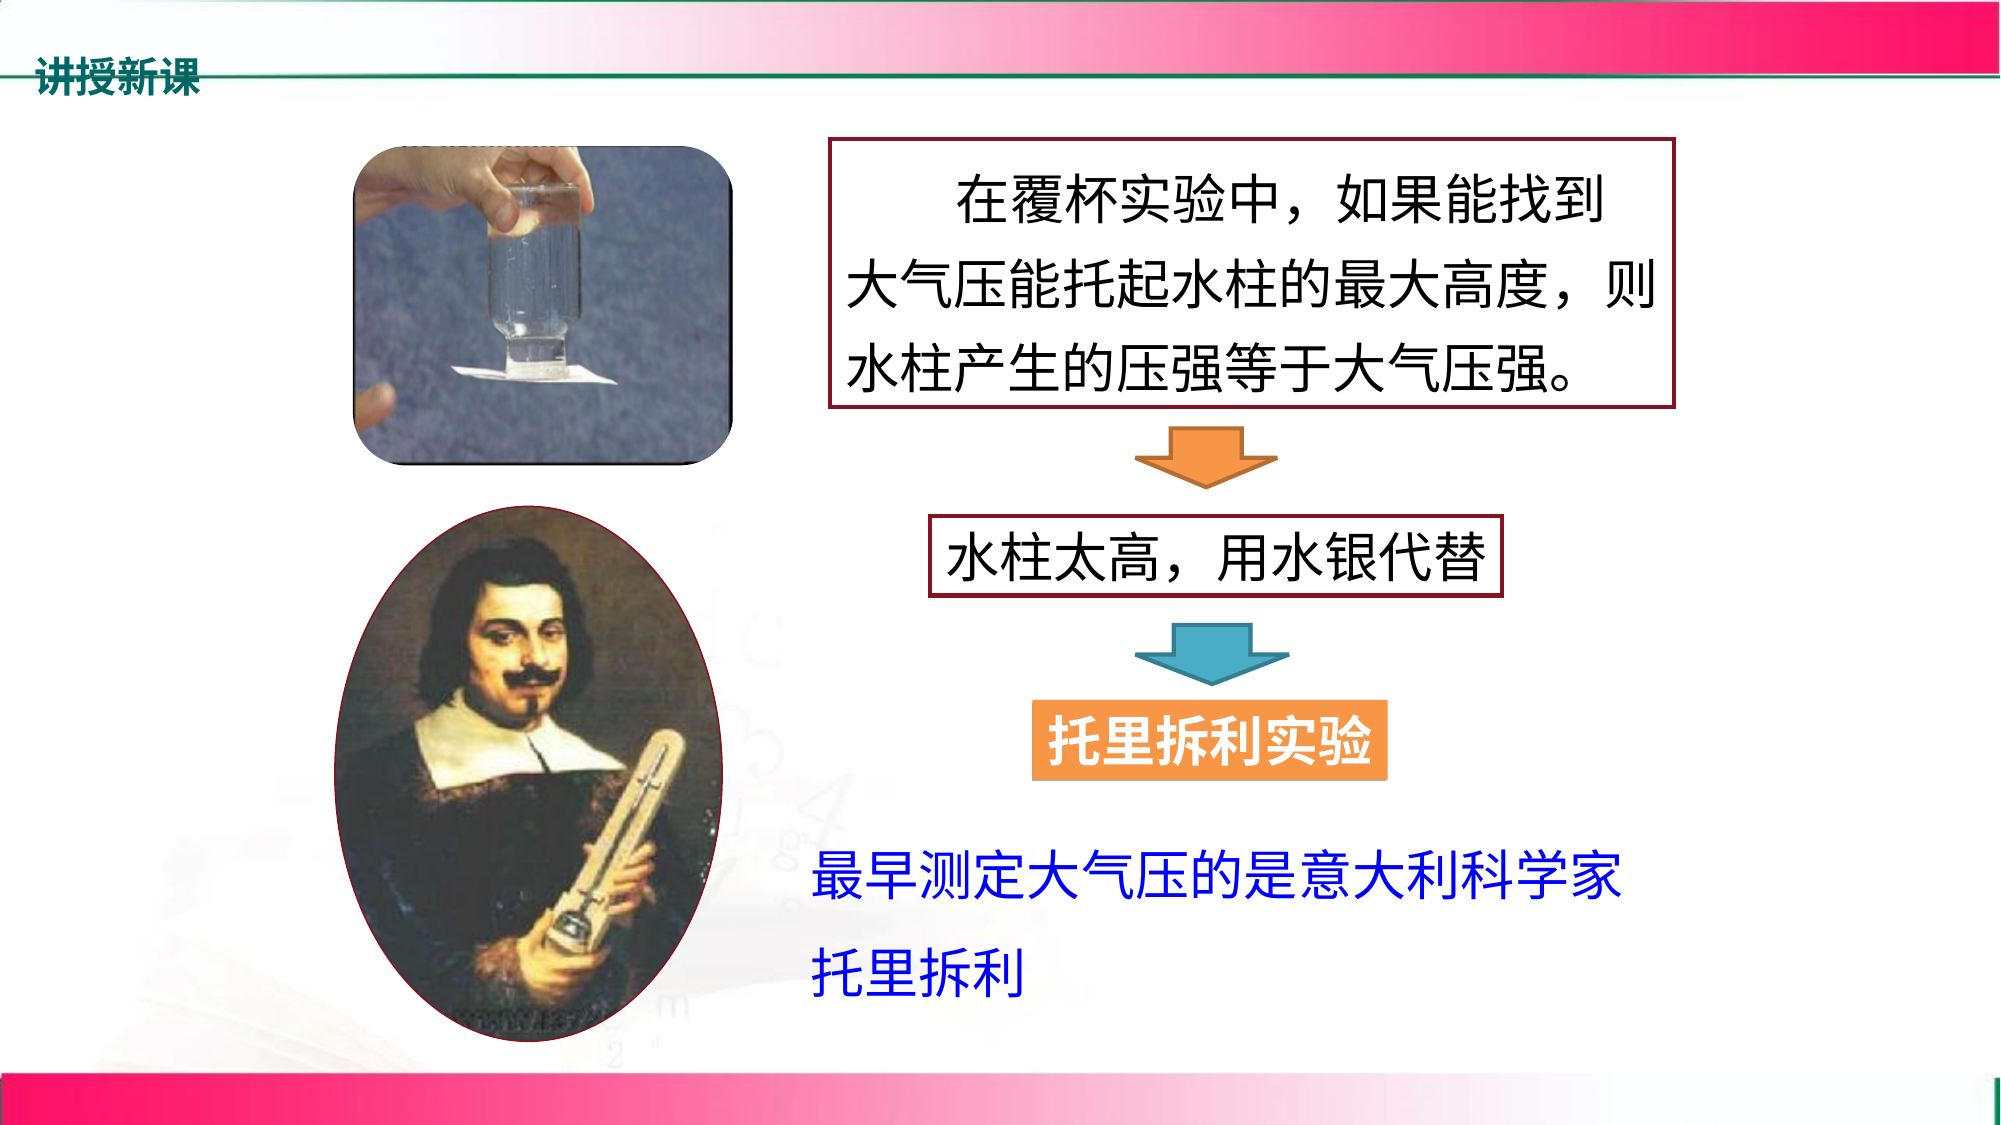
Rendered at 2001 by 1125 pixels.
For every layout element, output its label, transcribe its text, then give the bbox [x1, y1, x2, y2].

text_box 讲授新课 [19, 42, 232, 109]
text_box 托里拆利实验 [1032, 699, 1388, 780]
text_box 水柱太高，用水银代替 [930, 515, 1503, 596]
text_box 在覆杯实验中，如果能找到大气压能托起水柱的最大高度，则水柱产生的压强等于大气压强。 [830, 139, 1675, 408]
text_box [1135, 428, 1278, 488]
text_box [1135, 624, 1289, 685]
text_box 最早测定大气压的是意大利科学家托里拆利 [787, 823, 1697, 990]
picture [0, 0, 2001, 1125]
